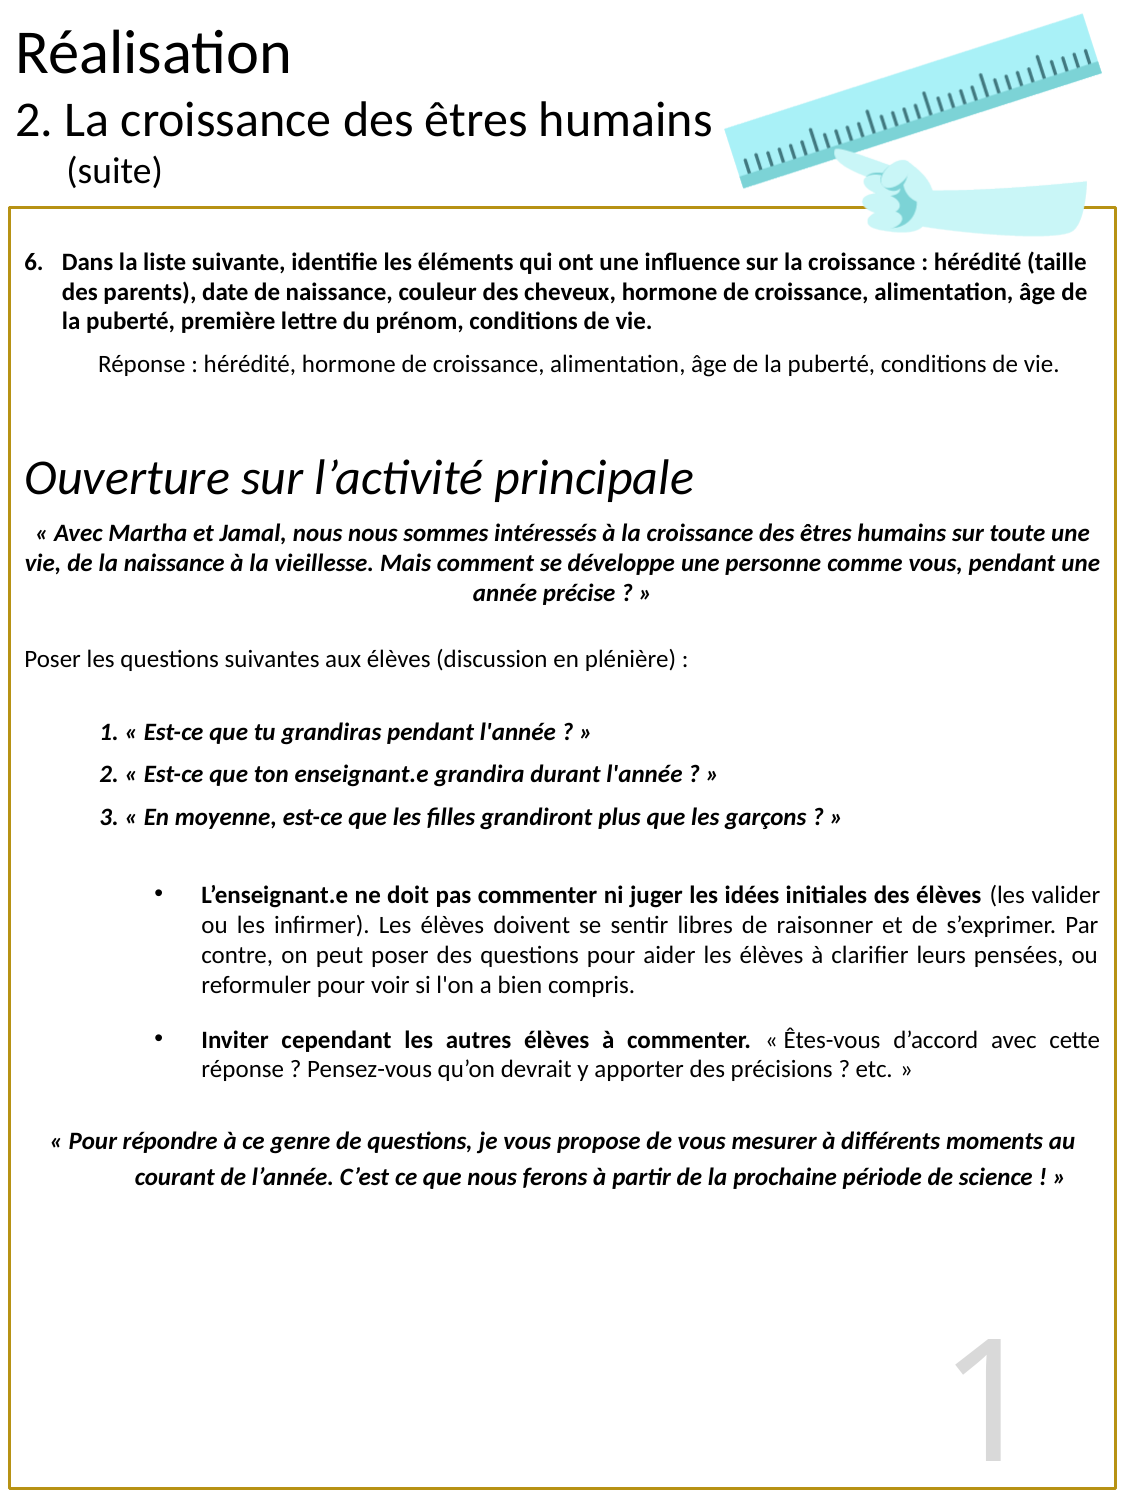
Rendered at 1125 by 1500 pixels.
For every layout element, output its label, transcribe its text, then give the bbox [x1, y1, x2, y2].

slide_number 13 [925, 1313, 1125, 1500]
list Dans la liste suivante, identifie les éléments qui ont une influence sur la croissance : hérédité (taille des parents), date de naissance, couleur des cheveux, hormone de croissance, alimentation, âge de la puberté, première lettre du prénom, conditions de vie. Réponse : hérédité, hormone de croissance, alimentation, âge de la puberté, conditions de vie. Ouverture sur l’activité principale « Avec Martha et Jamal, nous nous sommes intéressés à la croissance des êtres humains sur toute une vie, de la naissance à la vieillesse. Mais comment se développe une personne comme vous, pendant une année précise ? » Poser les questions suivantes aux élèves (discussion en plénière) : 1. « Est-ce que tu grandiras pendant l'année ? » 2. « Est-ce que ton enseignant.e grandira durant l'année ? » 3. « En moyenne, est-ce que les filles grandiront plus que les garçons ? » L’enseignant.e ne doit pas commenter ni juger les idées initiales des élèves (les valider ou les infirmer). Les élèves doivent se sentir libres de raisonner et de s’exprimer. Par contre, on peut poser des questions pour aider les élèves à clarifier leurs pensées, ou reformuler pour voir si l'on a bien compris. Inviter cependant les autres élèves à commenter. « Êtes-vous d’accord avec cette réponse ? Pensez-vous qu’on devrait y apporter des précisions ? etc. » « Pour répondre à ce genre de questions, je vous propose de vous mesurer à différents moments au courant de l’année. C’est ce que nous ferons à partir de la prochaine période de science ! » [9, 207, 1116, 1489]
text_box Réalisation 2. La croissance des êtres humains (suite) [0, 0, 701, 202]
picture [706, 0, 1124, 333]
